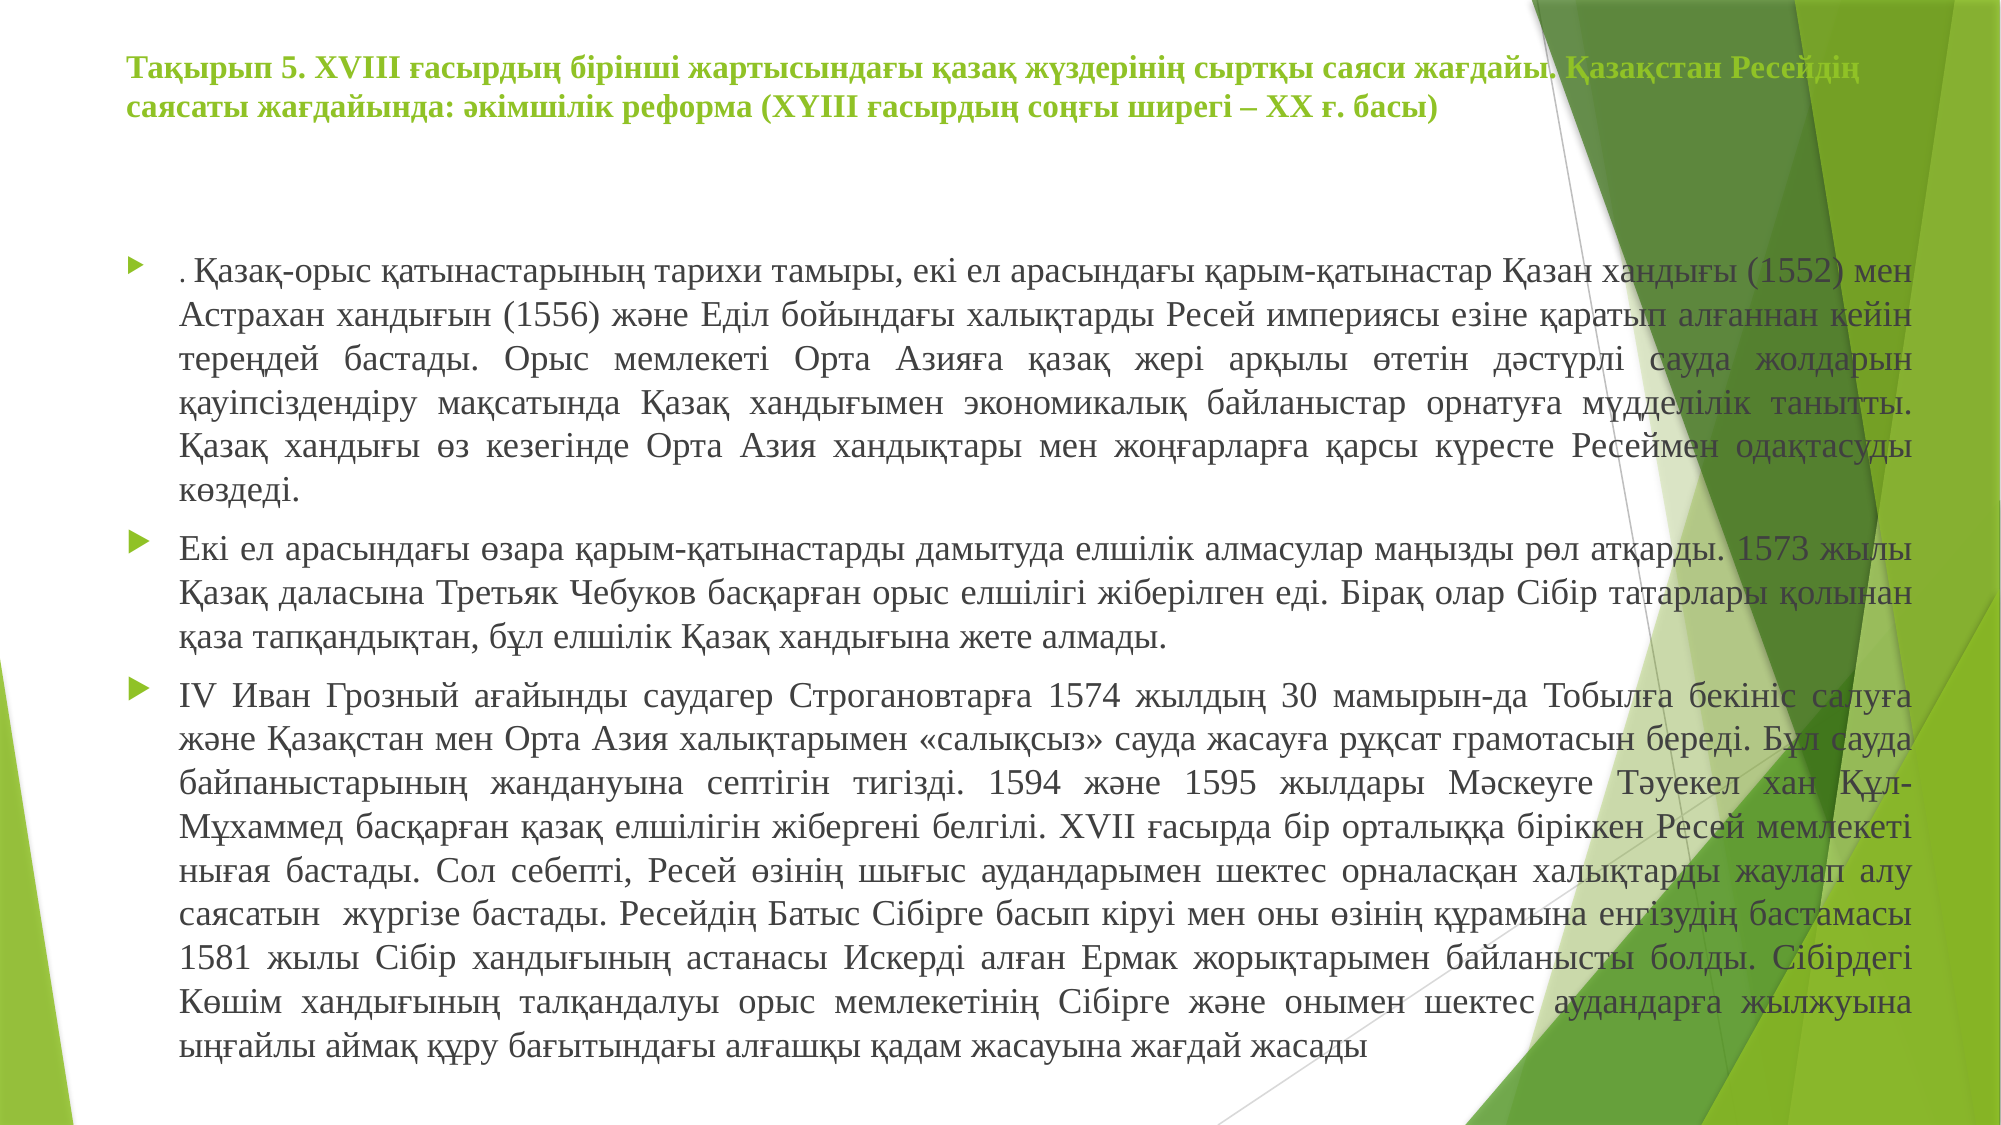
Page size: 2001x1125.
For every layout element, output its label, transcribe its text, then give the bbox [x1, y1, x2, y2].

title Тақырып 5. XVIII ғасырдың бірінші жартысындағы қазақ жүздерінің сыртқы саяси жағдайы. Қазақстан Ресейдің саясаты жағдайында: әкімшілік реформа (ХҮІІІ ғасырдың соңғы ширегі – ХХ ғ. басы) [111, 37, 1932, 238]
list . Қазақ-орыс қатынастарының тарихи тамыры, екі ел арасындағы қарым-қатынастар Қазан хандығы (1552) мен Астрахан хандығын (1556) және Еділ бойындағы халықтарды Ресей империясы езіне қаратып алғаннан кейін тереңдей бастады. Орыс мемлекеті Орта Азияға қазақ жері арқылы өтетін дәстүрлі сауда жолдарын қауіпсіздендіру мақсатында Қазақ хандығымен экономикалық байланыстар орнатуға мүдделілік танытты. Қазақ хандығы өз кезегінде Орта Азия хандықтары мен жоңғарларға қарсы күресте Ресеймен одақтасуды көздеді. Екі ел арасындағы өзара қарым-қатынастарды дамытуда елшілік алмасулар маңызды рөл атқарды. 1573 жылы Қазақ даласына Третьяк Чебуков басқарған орыс елшілігі жіберілген еді. Бірақ олар Сібір татарлары қолынан қаза тапқандықтан, бұл елшілік Қазақ хандығына жете алмады. ІV Иван Грозный ағайынды саудагер Строгановтарға 1574 жылдың 30 мамырын-да Тобылға бекініс салуға және Қазақстан мен Орта Азия халықтарымен «салықсыз» сауда жасауға рұқсат грамотасын береді. Бұл сауда байпаныстарының жандануына септігін тигізді. 1594 және 1595 жылдары Мәскеуге Тәуекел хан Құл-Мұхаммед басқарған қазақ елшілігін жібергені белгілі. ХVІІ ғасырда бір орталыққа біріккен Ресей мемлекеті нығая бастады. Сол себепті, Ресей өзінің шығыс аудандарымен шектес орналасқан халықтарды жаулап алу саясатын жүргізе бастады. Ресейдің Батыс Сібірге басып кіруі мен оны өзінің құрамына енгізудің бастамасы 1581 жылы Сібір хандығының астанасы Искерді алған Ермак жорықтарымен байланысты болды. Сібірдегі Көшім хандығының талқандалуы орыс мемлекетінің Сібірге және онымен шектес аудандарға жылжуына ыңғайлы аймақ құру бағытындағы алғашқы қадам жасауына жағдай жасады [111, 238, 1932, 1088]
